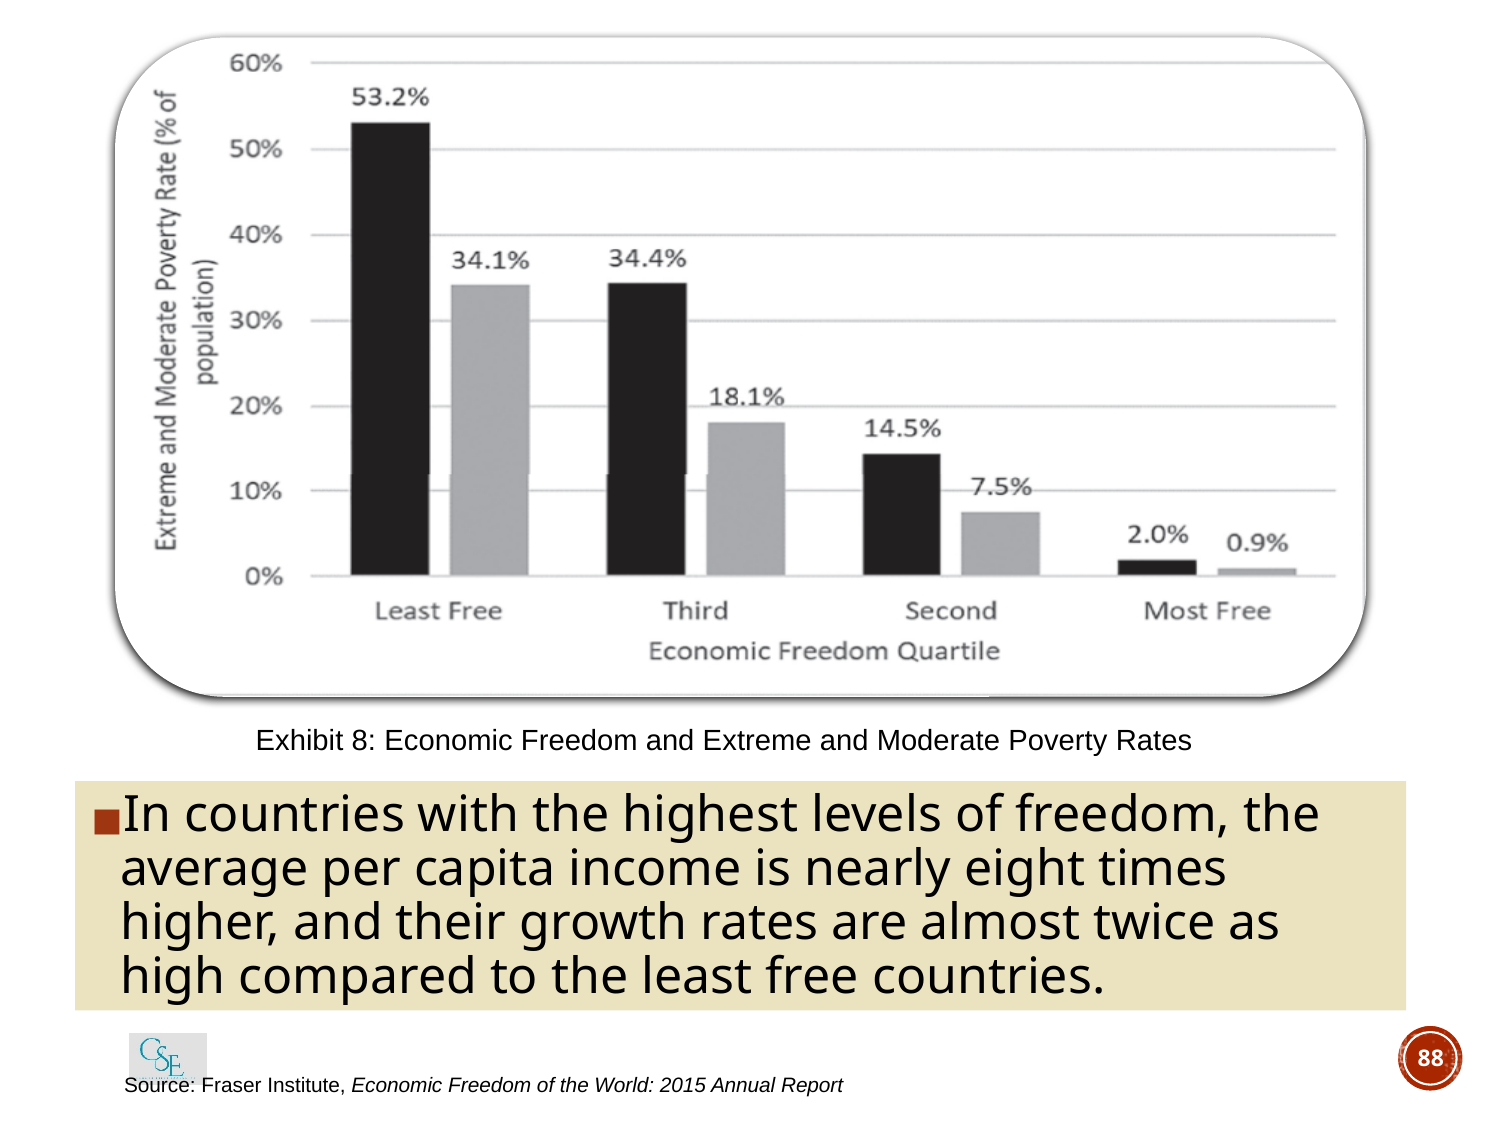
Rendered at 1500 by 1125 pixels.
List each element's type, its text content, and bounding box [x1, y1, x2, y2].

picture [129, 1032, 207, 1064]
text_box Exhibit 8: Economic Freedom and Extreme and Moderate Poverty Rates [240, 706, 1268, 771]
slide_number 88 [1391, 1028, 1471, 1089]
picture [114, 37, 1367, 697]
list In countries with the highest levels of freedom, the average per capita income is nearly eight times higher, and their growth rates are almost twice as high compared to the least free countries. [75, 781, 1407, 1011]
text_box Source: Fraser Institute, Economic Freedom of the World: 2015 Annual Report [109, 1064, 867, 1105]
